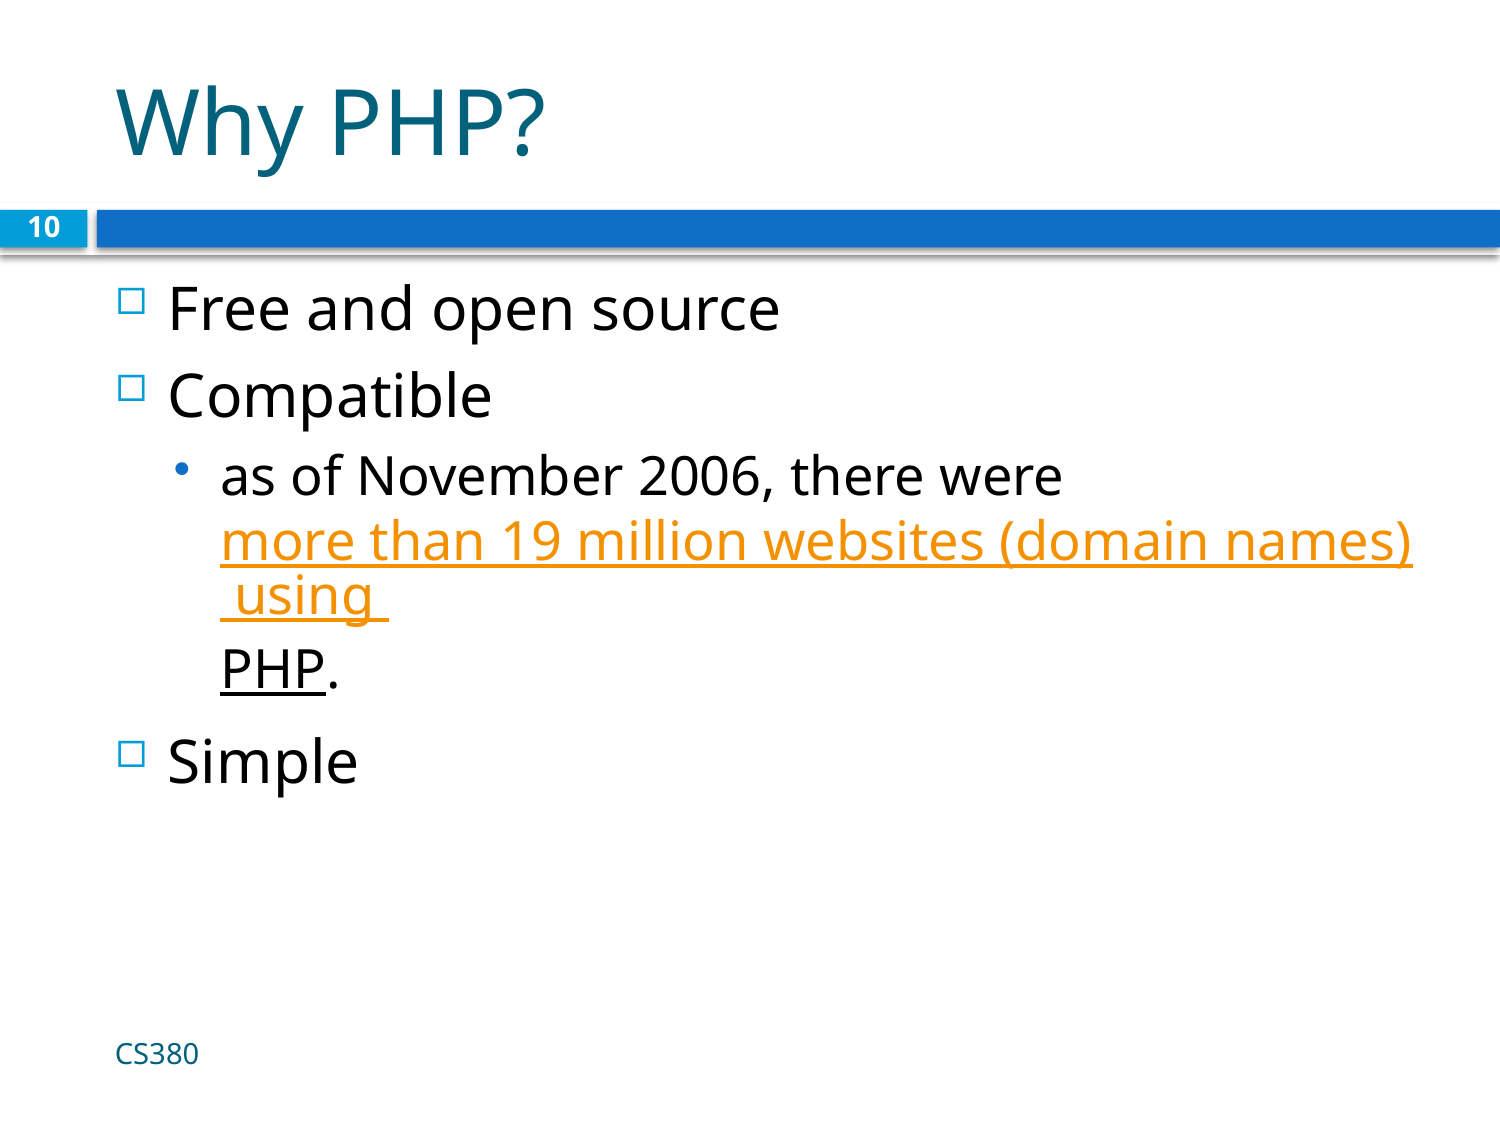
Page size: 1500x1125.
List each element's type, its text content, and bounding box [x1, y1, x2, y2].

slide_number 10 [0, 208, 88, 249]
title Why PHP? [100, 37, 1439, 201]
footer CS380 [99, 1025, 990, 1085]
list Free and open source Compatible as of November 2006, there were more than 19 million websites (domain names) using PHP. Simple [100, 262, 1439, 1001]
